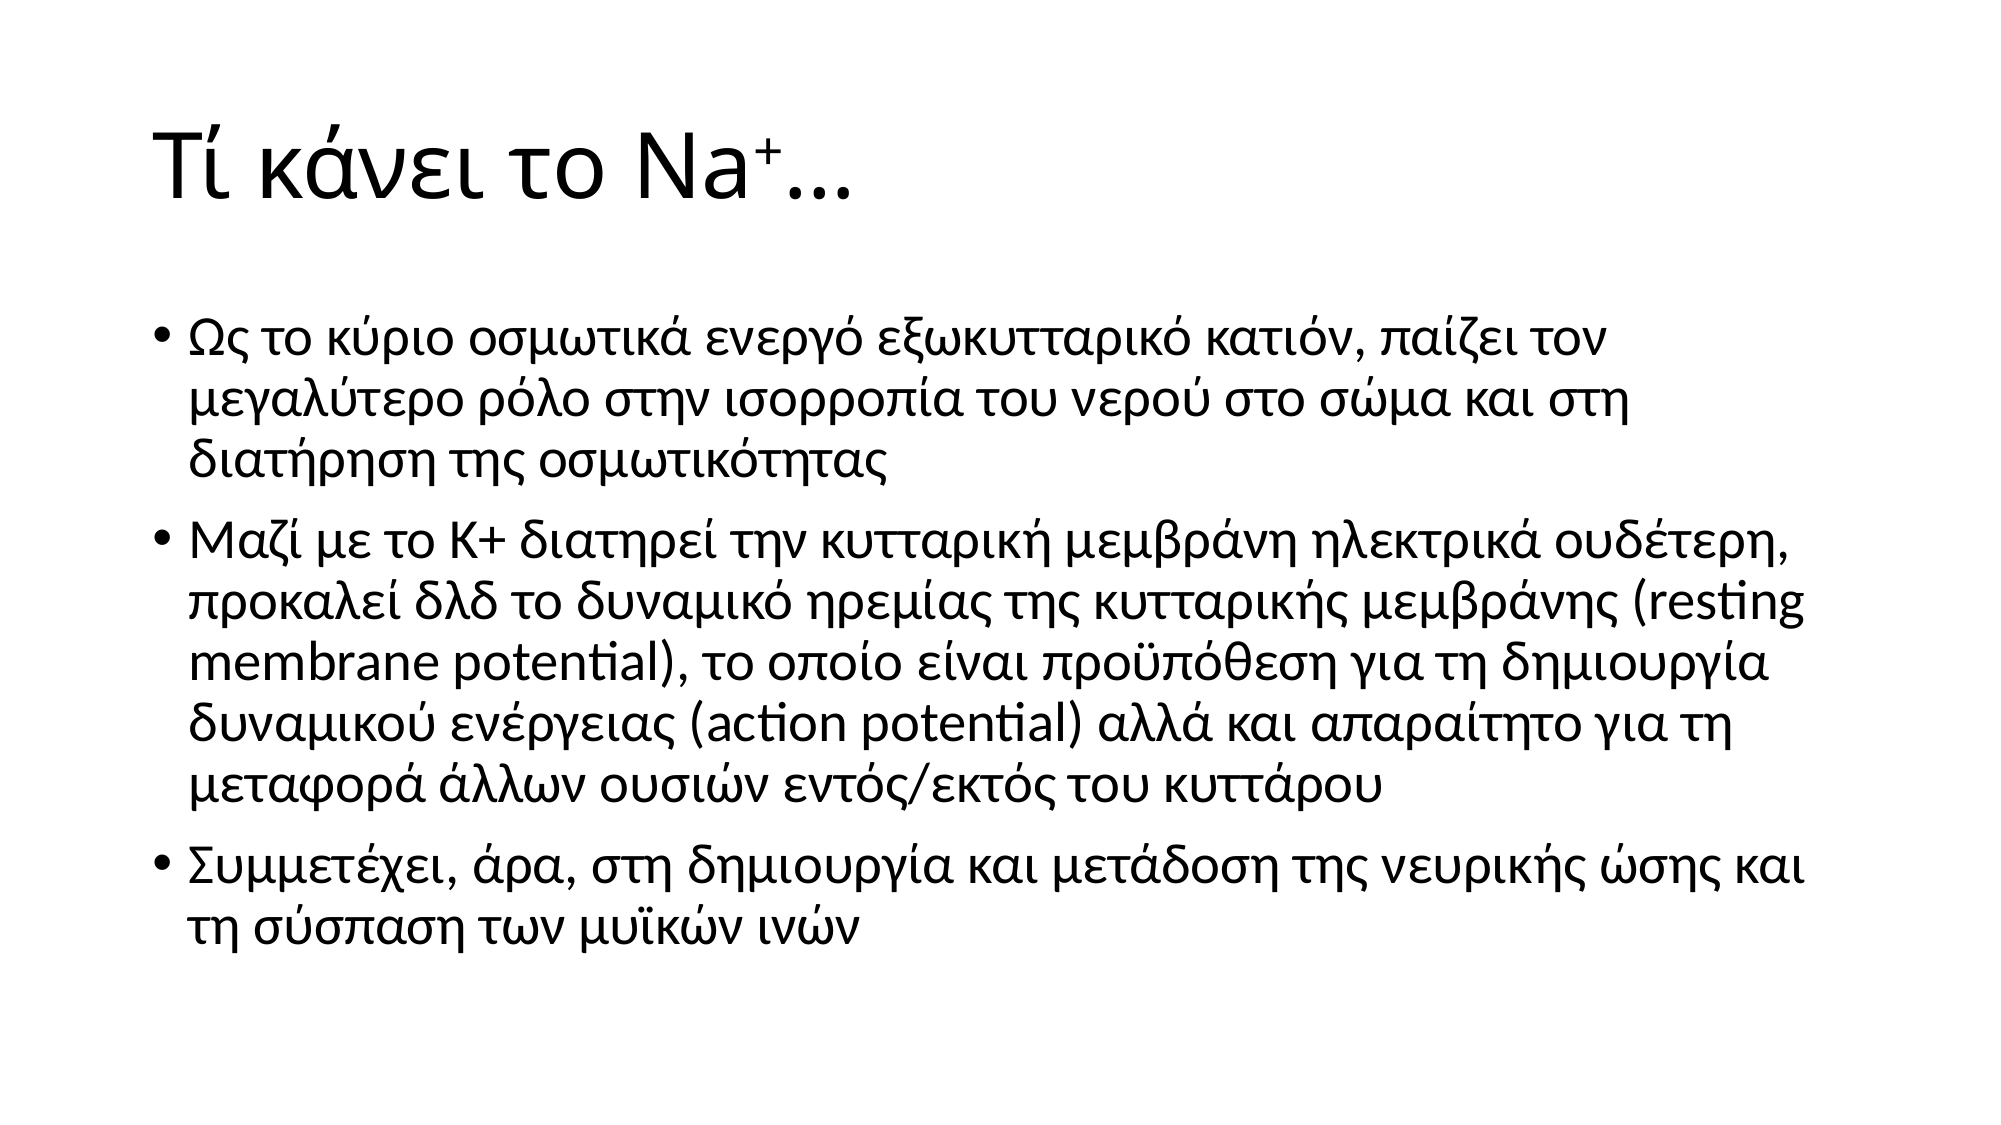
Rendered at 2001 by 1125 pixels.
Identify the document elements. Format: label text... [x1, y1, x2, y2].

title Τί κάνει το Na+… [137, 59, 1863, 278]
list Ως το κύριο οσμωτικά ενεργό εξωκυτταρικό κατιόν, παίζει τον μεγαλύτερο ρόλο στην ισορροπία του νερού στο σώμα και στη διατήρηση της οσμωτικότητας Μαζί με το Κ+ διατηρεί την κυτταρική μεμβράνη ηλεκτρικά ουδέτερη, προκαλεί δλδ το δυναμικό ηρεμίας της κυτταρικής μεμβράνης (resting membrane potential), το οποίο είναι προϋπόθεση για τη δημιουργία δυναμικού ενέργειας (action potential) αλλά και απαραίτητο για τη μεταφορά άλλων ουσιών εντός/εκτός του κυττάρου Συμμετέχει, άρα, στη δημιουργία και μετάδοση της νευρικής ώσης και τη σύσπαση των μυϊκών ινών [137, 299, 1863, 1014]
